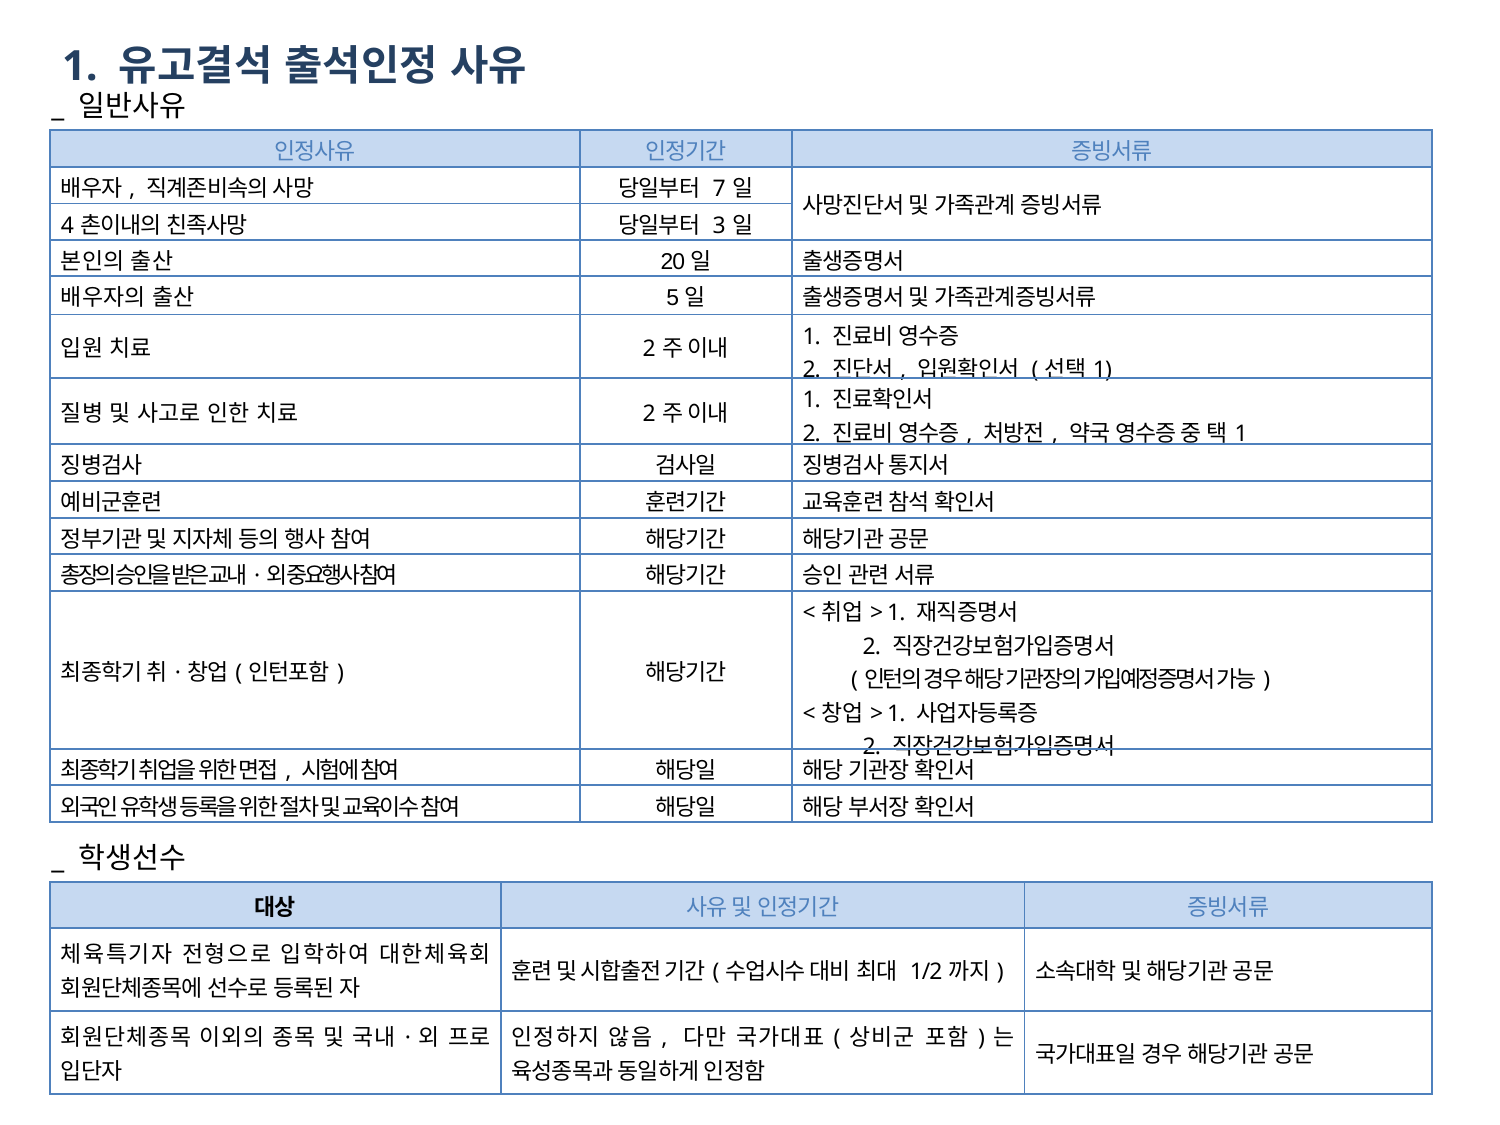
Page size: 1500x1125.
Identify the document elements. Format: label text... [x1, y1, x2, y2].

table_cell 해당기간 [581, 555, 791, 590]
table_cell 출생증명서 [793, 241, 1431, 275]
table_cell <취업> 1. 재직증명서 2. 직장건강보험가입증명서 (인턴의 경우 해당 기관장의 가입예정증명서 가능) <창업> 1. 사업자등록증 2. 직장건강보험가입증명서 [793, 592, 1431, 748]
text_box 1. 유고결석 출석인정 사유 [47, 30, 543, 96]
table_cell 2주 이내 [581, 315, 791, 377]
table_cell 훈련 및 시합출전 기간(수업시수 대비 최대 1/2까지) [502, 929, 1024, 1010]
table_cell 해당 기관장 확인서 [793, 750, 1431, 784]
table_cell 해당 부서장 확인서 [793, 786, 1431, 821]
table_cell 사망진단서 및 가족관계 증빙서류 [793, 168, 1431, 239]
text_box _ 학생선수 [36, 831, 202, 882]
table_cell 해당기간 [581, 592, 791, 748]
table_cell 체육특기자 전형으로 입학하여 대한체육회 회원단체종목에 선수로 등록된 자 [51, 929, 500, 1010]
table_cell 징병검사 [51, 445, 579, 480]
table_cell 입원 치료 [51, 315, 579, 377]
table_header 대상 [51, 883, 500, 927]
table_cell 정부기관 및 지자체 등의 행사 참여 [51, 519, 579, 553]
table_cell 5일 [581, 277, 791, 314]
table_header 증빙서류 [793, 131, 1431, 166]
table_cell 외국인 유학생 등록을 위한 절차 및 교육이수 참여 [51, 786, 579, 821]
table_cell 해당기관 공문 [793, 519, 1431, 553]
table_cell 당일부터 7일 [581, 168, 791, 203]
table_header 인정기간 [581, 131, 791, 166]
table_header 사유 및 인정기간 [502, 883, 1024, 927]
table_cell 출생증명서 및 가족관계증빙서류 [793, 277, 1431, 314]
table_cell 질병 및 사고로 인한 치료 [51, 379, 579, 443]
table_cell 1. 진료확인서 2. 진료비 영수증, 처방전, 약국 영수증 중 택1 [793, 379, 1431, 443]
table_cell 승인 관련 서류 [793, 555, 1431, 590]
text_box _ 일반사유 [36, 80, 202, 130]
table_header 인정사유 [51, 131, 579, 166]
table_cell 교육훈련 참석 확인서 [793, 482, 1431, 517]
table_cell 2주 이내 [581, 379, 791, 443]
table_cell 1. 진료비 영수증 2. 진단서, 입원확인서 (선택1) [793, 315, 1431, 377]
table_header 증빙서류 [1025, 883, 1431, 927]
table_cell 해당일 [581, 786, 791, 821]
table_cell 20일 [581, 241, 791, 275]
table_cell 해당일 [581, 750, 791, 784]
table_cell 해당기간 [581, 519, 791, 553]
table_cell 최종학기 취·창업(인턴포함) [51, 592, 579, 748]
table_cell 본인의 출산 [51, 241, 579, 275]
table_cell 당일부터 3일 [581, 204, 791, 239]
table_cell 배우자, 직계존비속의 사망 [51, 168, 579, 203]
table_cell 소속대학 및 해당기관 공문 [1025, 929, 1431, 1010]
table_cell 회원단체종목 이외의 종목 및 국내·외 프로 입단자 [51, 1012, 500, 1093]
table_cell 검사일 [581, 445, 791, 480]
table_cell 인정하지 않음, 다만 국가대표(상비군 포함)는 육성종목과 동일하게 인정함 [502, 1012, 1024, 1093]
table_cell 총장의 승인을 받은 교내·외 중요행사 참여 [51, 555, 579, 590]
table_cell 훈련기간 [581, 482, 791, 517]
table_cell 배우자의 출산 [51, 277, 579, 314]
table_cell 징병검사 통지서 [793, 445, 1431, 480]
table_cell 국가대표일 경우 해당기관 공문 [1025, 1012, 1431, 1093]
table_cell 최종학기 취업을 위한 면접, 시험에 참여 [51, 750, 579, 784]
table_cell 예비군훈련 [51, 482, 579, 517]
table_cell 4촌이내의 친족사망 [51, 204, 579, 239]
